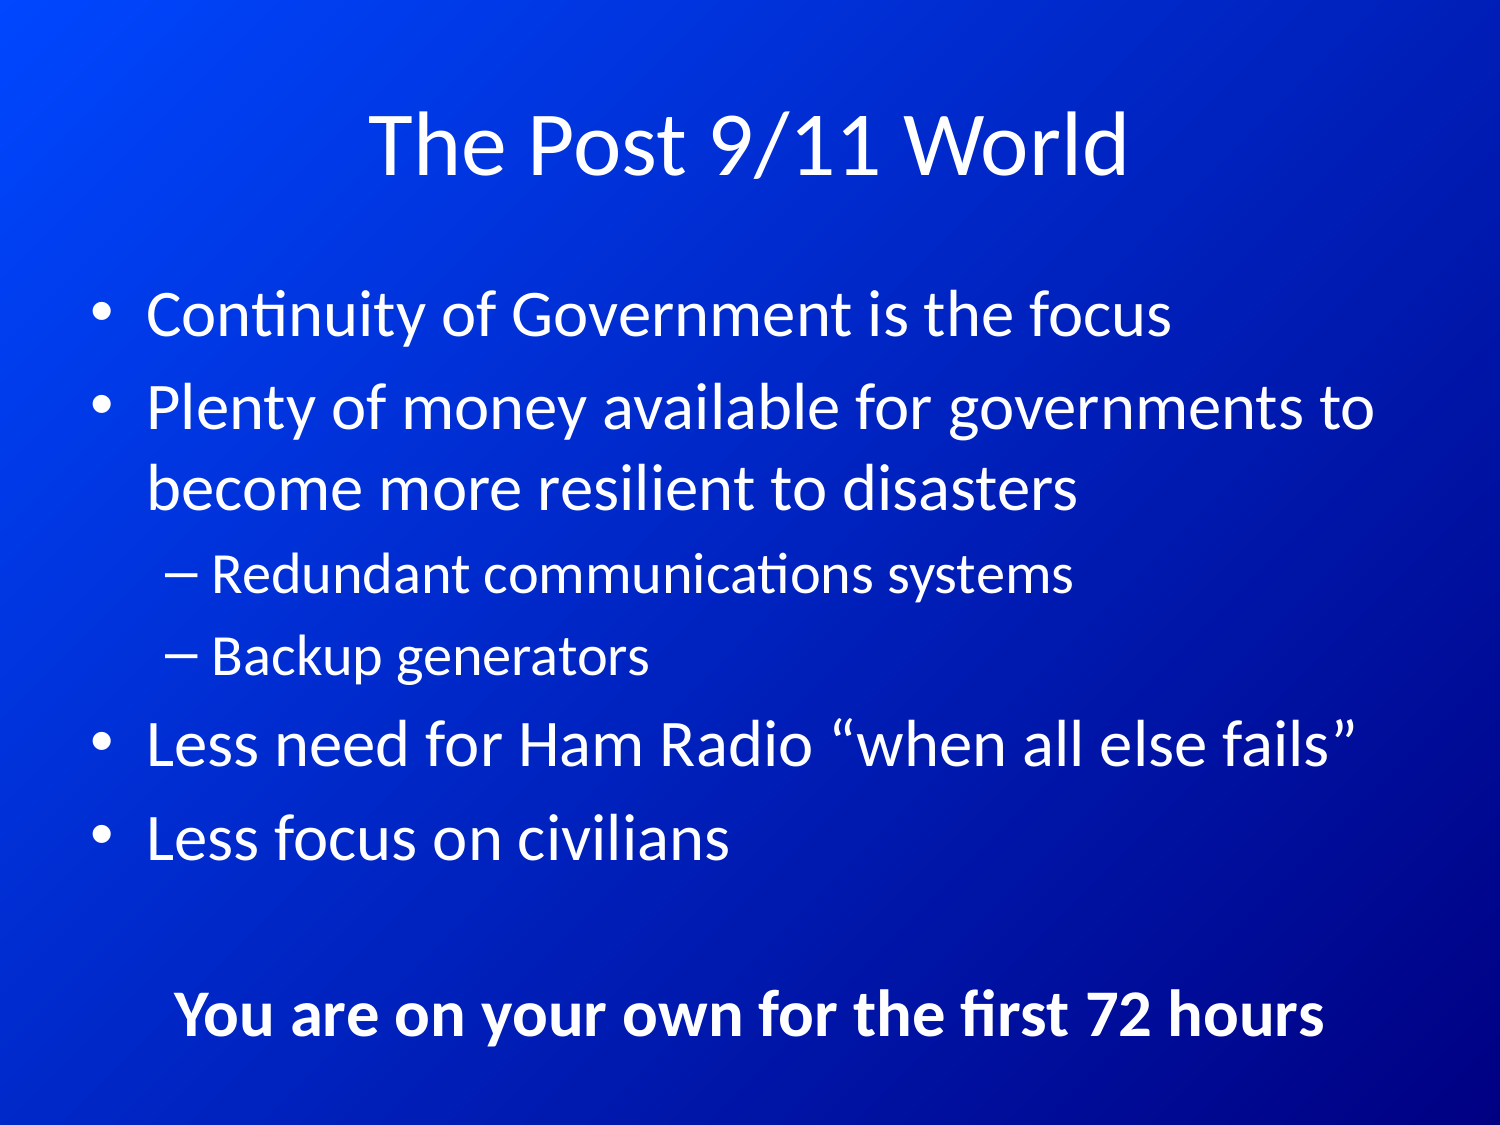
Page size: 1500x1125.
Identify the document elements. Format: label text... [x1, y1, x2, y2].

list Continuity of Government is the focus Plenty of money available for governments to become more resilient to disasters Redundant communications systems Backup generators Less need for Ham Radio “when all else fails” Less focus on civilians [75, 262, 1425, 1005]
text_box You are on your own for the first 72 hours [159, 962, 1341, 1058]
title The Post 9/11 World [75, 45, 1425, 233]
